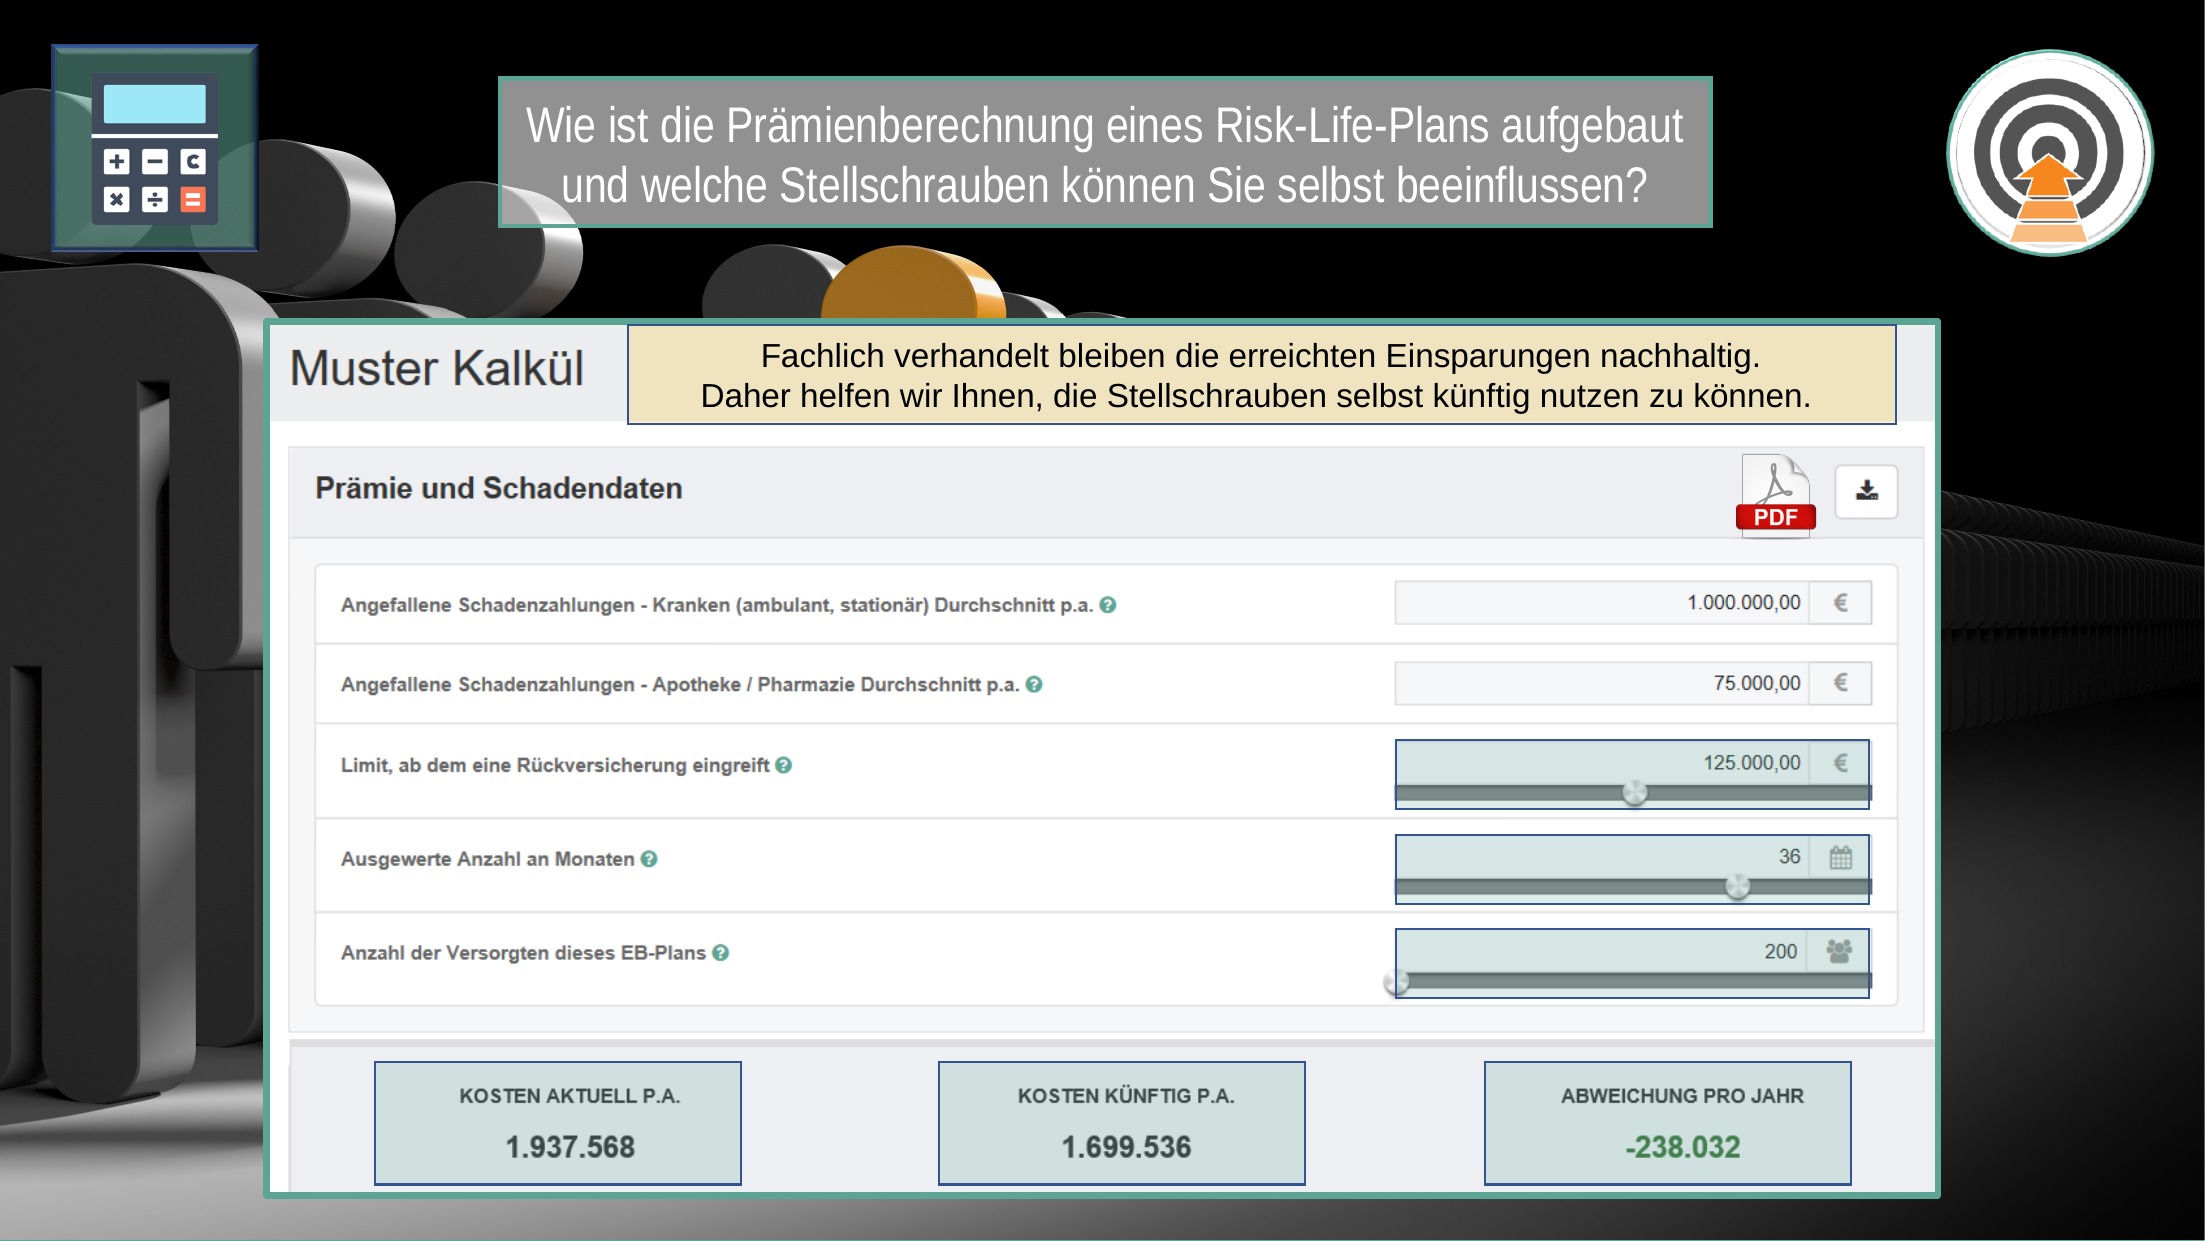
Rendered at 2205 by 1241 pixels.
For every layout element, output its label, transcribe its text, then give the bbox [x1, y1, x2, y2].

picture [0, 0, 2205, 1240]
text_box Wie ist die Prämienberechnung eines Risk-Life-Plans aufgebaut und welche Stellschrauben können Sie selbst beeinflussen? [499, 77, 1712, 227]
